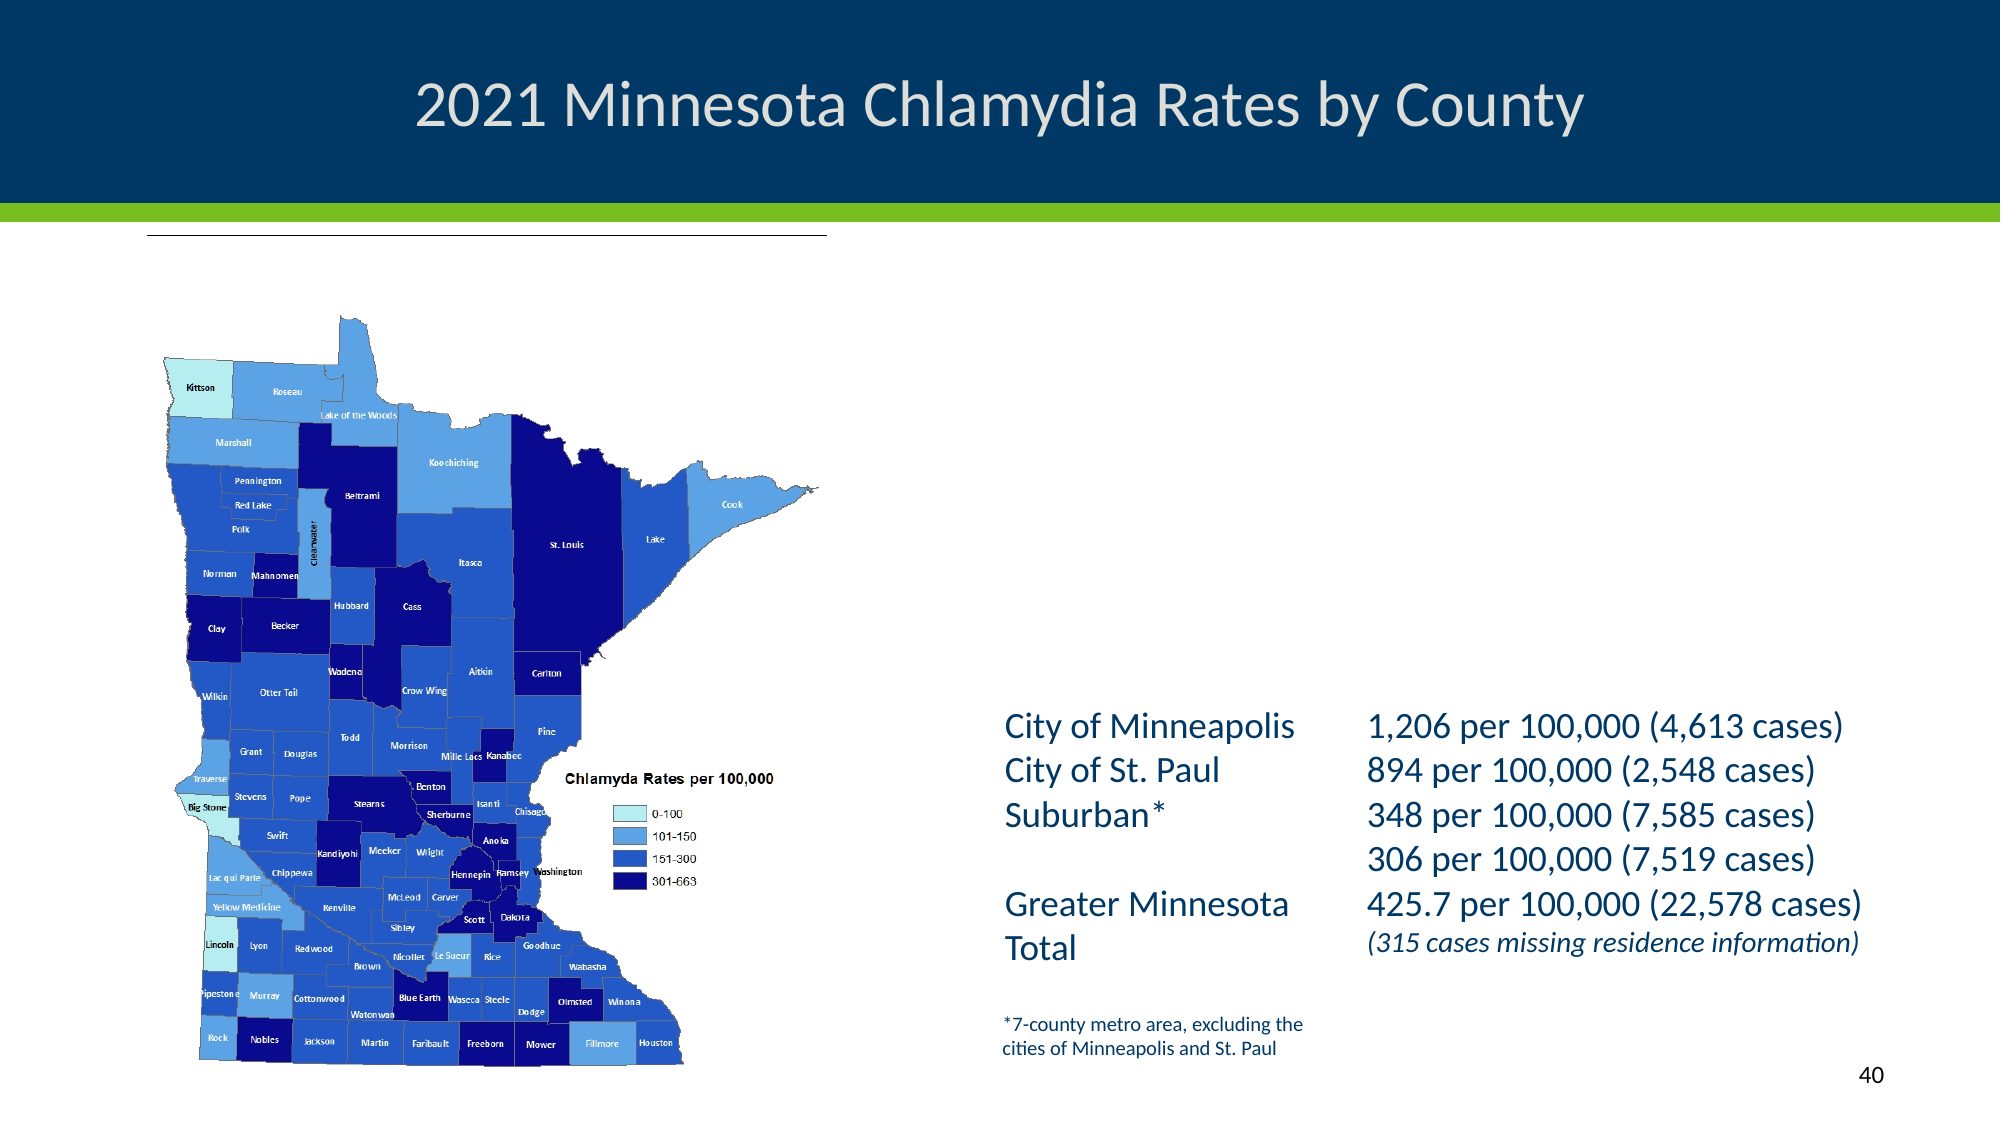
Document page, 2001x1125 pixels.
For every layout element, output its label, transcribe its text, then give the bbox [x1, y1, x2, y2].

text_box City of Minneapolis City of St. Paul Suburban* Greater Minnesota Total [989, 693, 1352, 976]
slide_number 40 [1670, 1043, 1900, 1104]
text_box *7-county metro area, excluding the cities of Minneapolis and St. Paul [987, 1003, 1350, 1068]
text_box 1,206 per 100,000 (4,613 cases) 894 per 100,000 (2,548 cases) 348 per 100,000 (7,585 cases) 306 per 100,000 (7,519 cases) 425.7 per 100,000 (22,578 cases) (315 cases missing residence information) [1352, 693, 1969, 966]
picture [147, 225, 827, 1104]
title 2021 Minnesota Chlamydia Rates by County [0, 6, 2000, 203]
